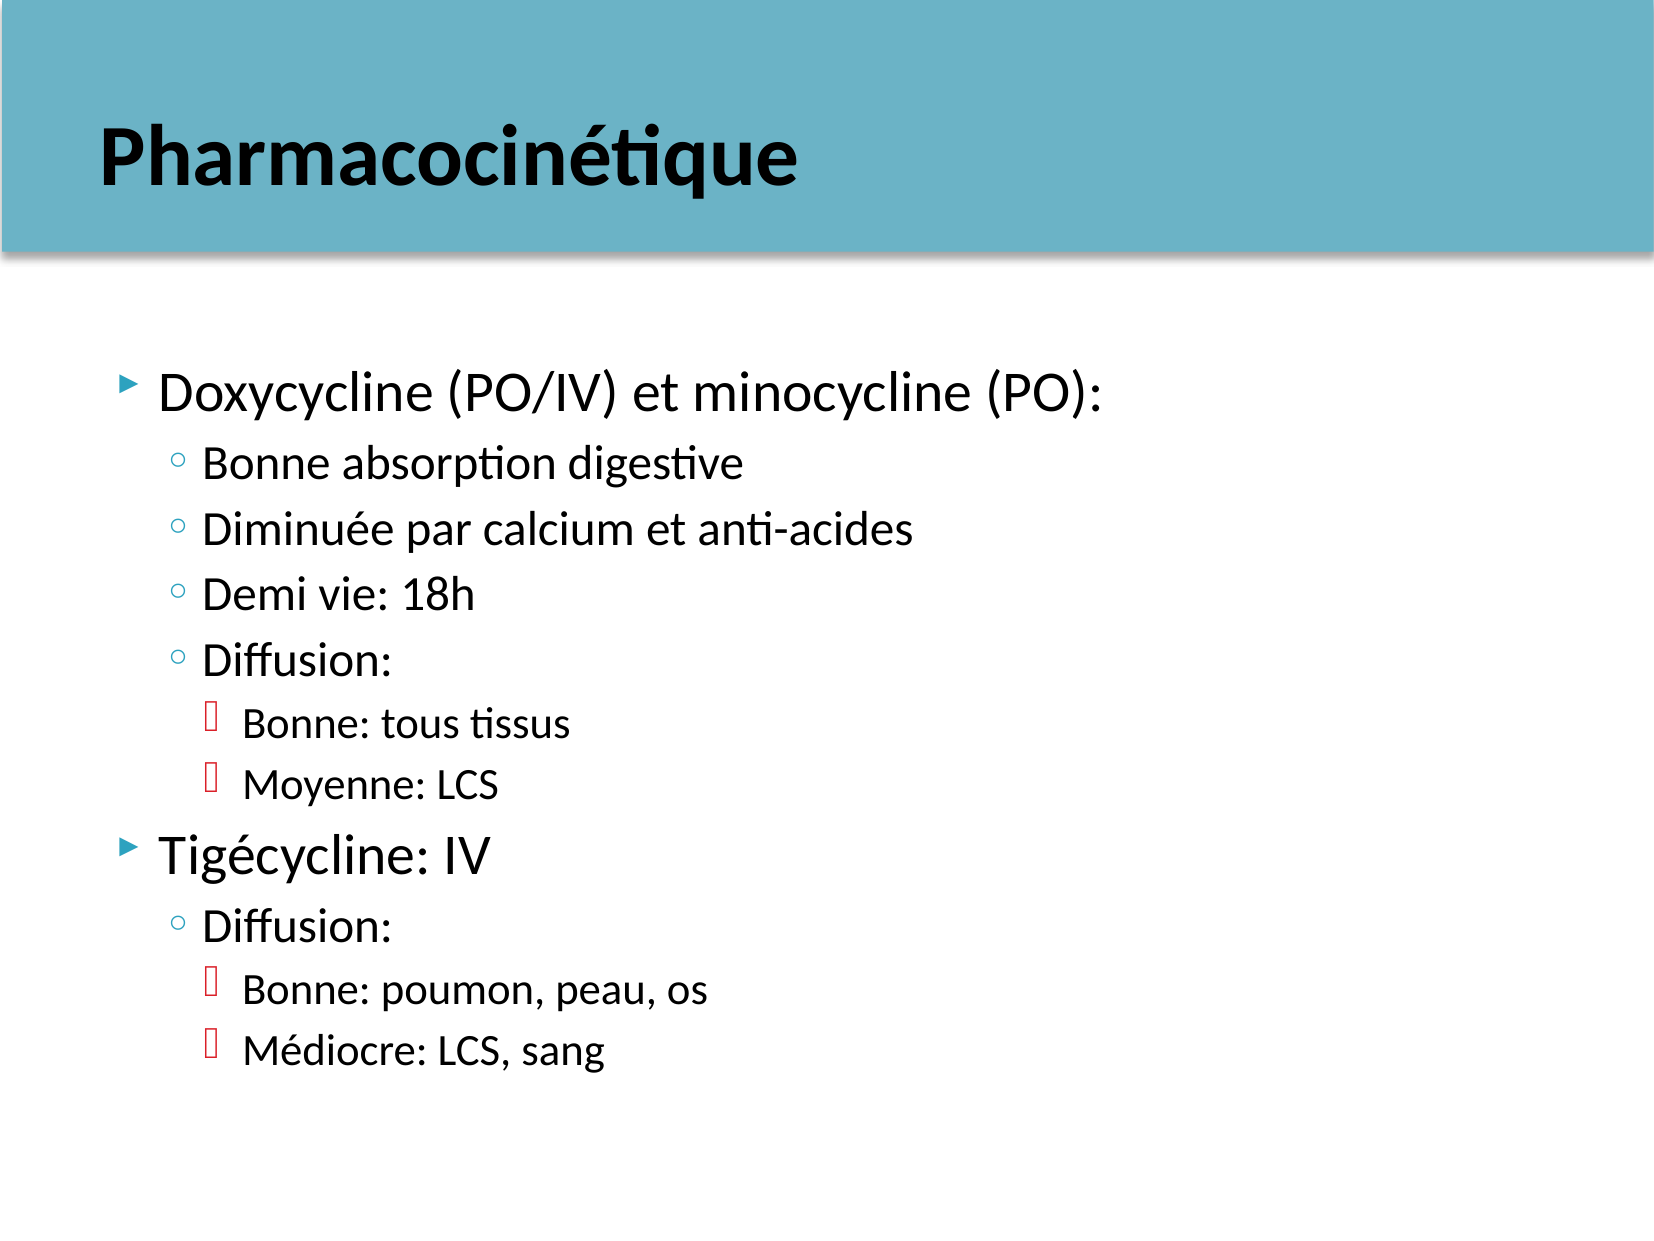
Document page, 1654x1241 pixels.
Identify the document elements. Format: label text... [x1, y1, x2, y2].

list Doxycycline (PO/IV) et minocycline (PO): Bonne absorption digestive Diminuée par calcium et anti-acides Demi vie: 18h Diffusion: Bonne: tous tissus Moyenne: LCS Tigécycline: IV Diffusion: Bonne: poumon, peau, os Médiocre: LCS, sang [82, 346, 1572, 1087]
title Pharmacocinétique [84, 47, 1573, 254]
